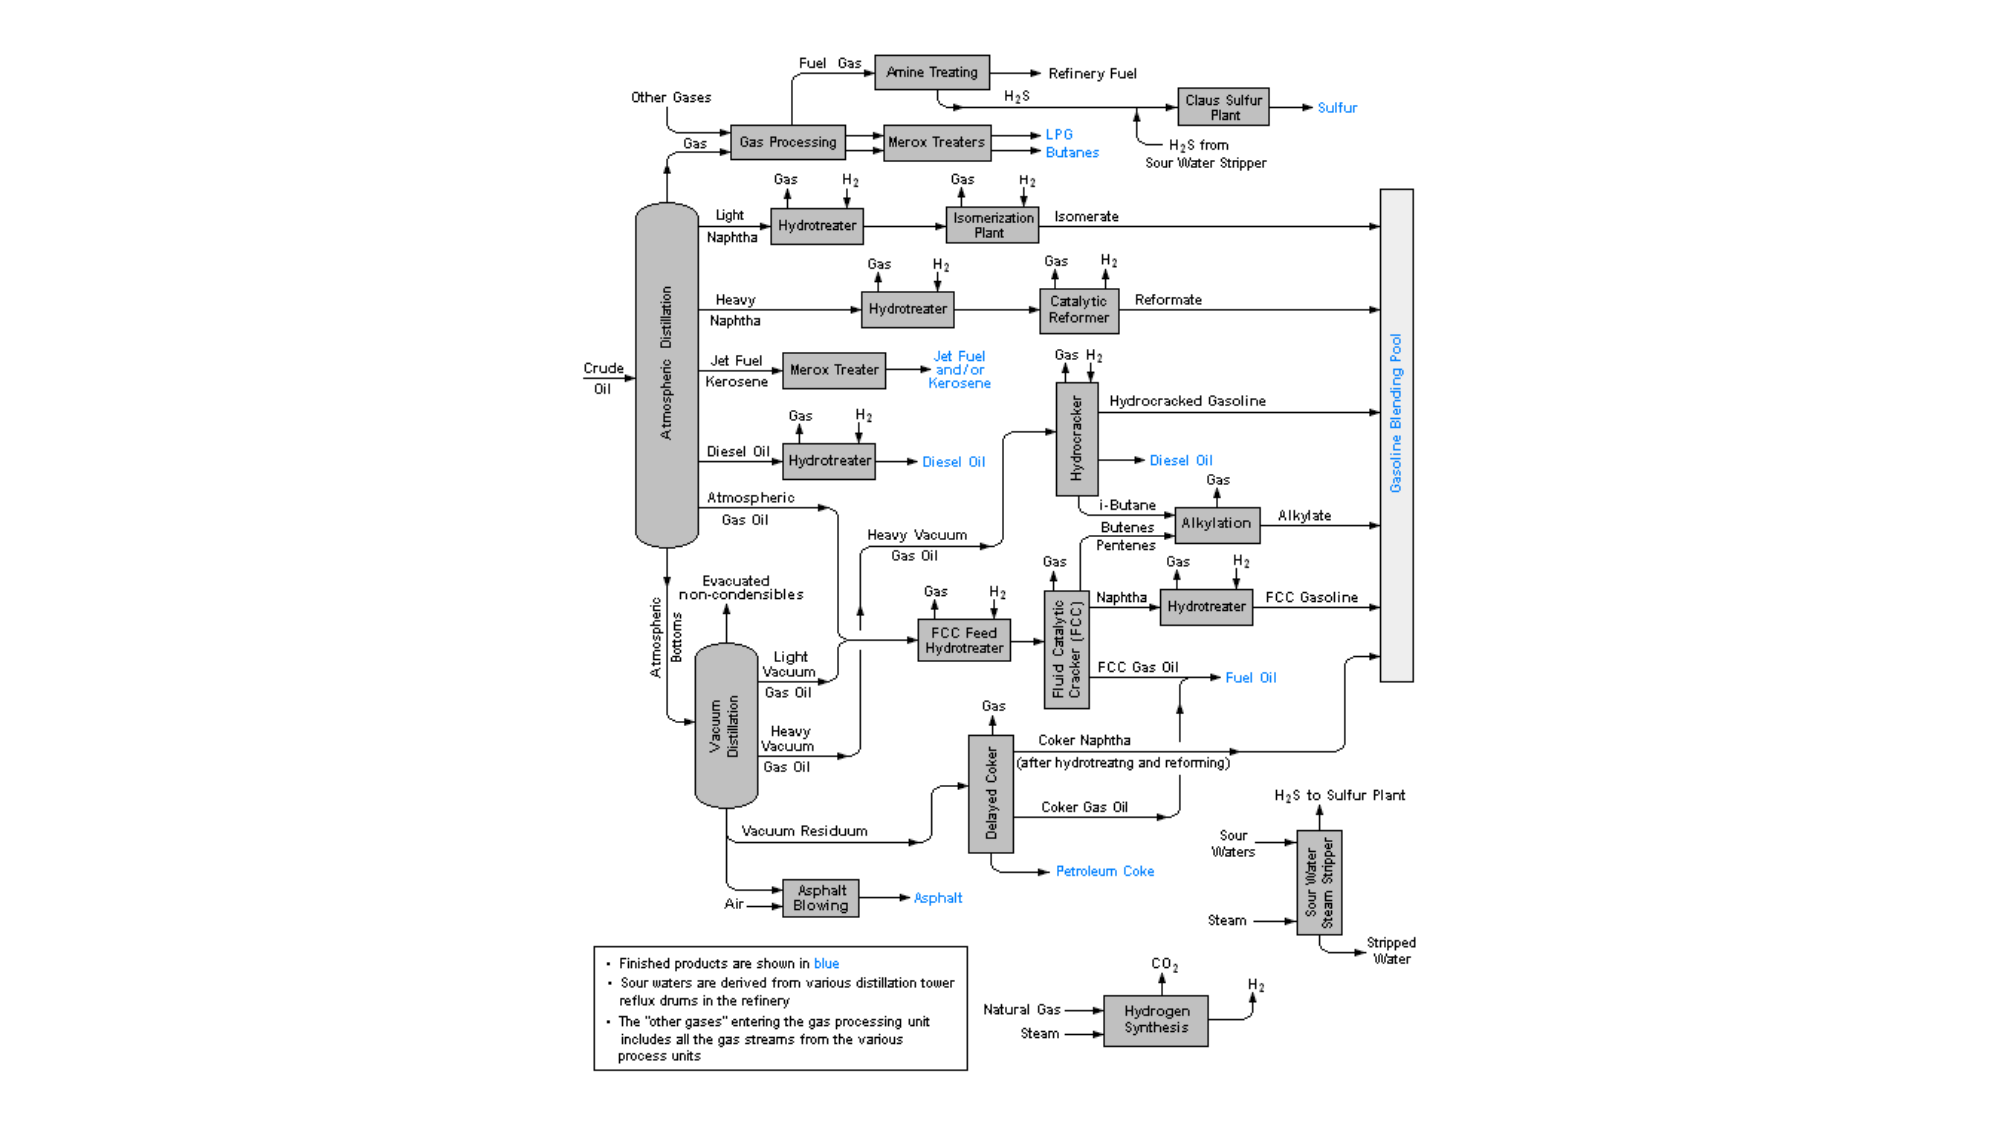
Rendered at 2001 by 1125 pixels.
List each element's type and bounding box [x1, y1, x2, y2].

list [570, 40, 1438, 1095]
